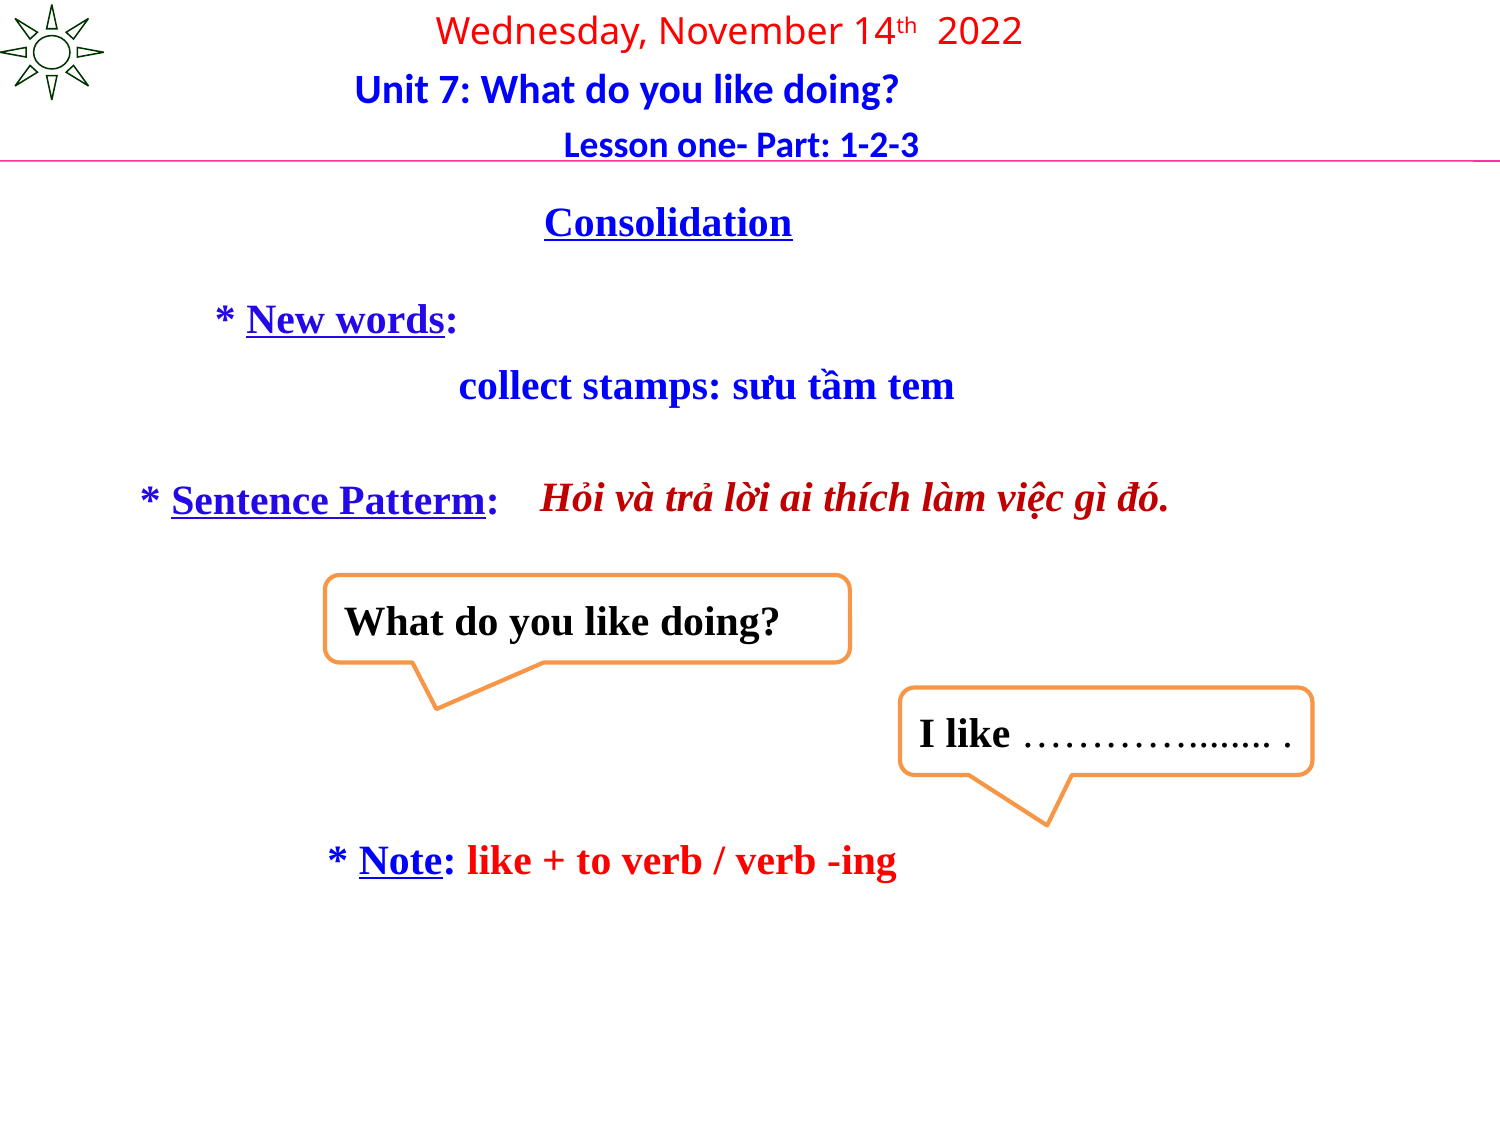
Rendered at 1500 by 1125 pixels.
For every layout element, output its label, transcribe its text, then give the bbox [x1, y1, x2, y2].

text_box Wednesday, November 14th 2022 [345, 0, 1114, 54]
text_box [46, 75, 57, 100]
text_box [33, 35, 70, 69]
text_box [77, 47, 104, 58]
text_box Hỏi và trả lời ai thích làm việc gì đó. [525, 462, 1225, 528]
text_box * Sentence Patterm: [125, 465, 538, 531]
text_box [66, 65, 89, 86]
text_box Consolidation [528, 187, 850, 253]
text_box Lesson one- Part: 1-2-3 [549, 112, 1034, 173]
text_box [66, 18, 89, 40]
text_box [15, 18, 38, 40]
text_box [15, 65, 38, 86]
text_box * Note: like + to verb / verb -ing [312, 825, 963, 890]
text_box collect stamps: sưu tầm tem [412, 350, 975, 415]
text_box [0, 47, 27, 58]
text_box Unit 7: What do you like doing? [339, 54, 1187, 120]
text_box * New words: [200, 284, 525, 350]
text_box I like …………........ . [897, 685, 1315, 828]
text_box [46, 4, 57, 29]
text_box What do you like doing? [322, 572, 853, 711]
